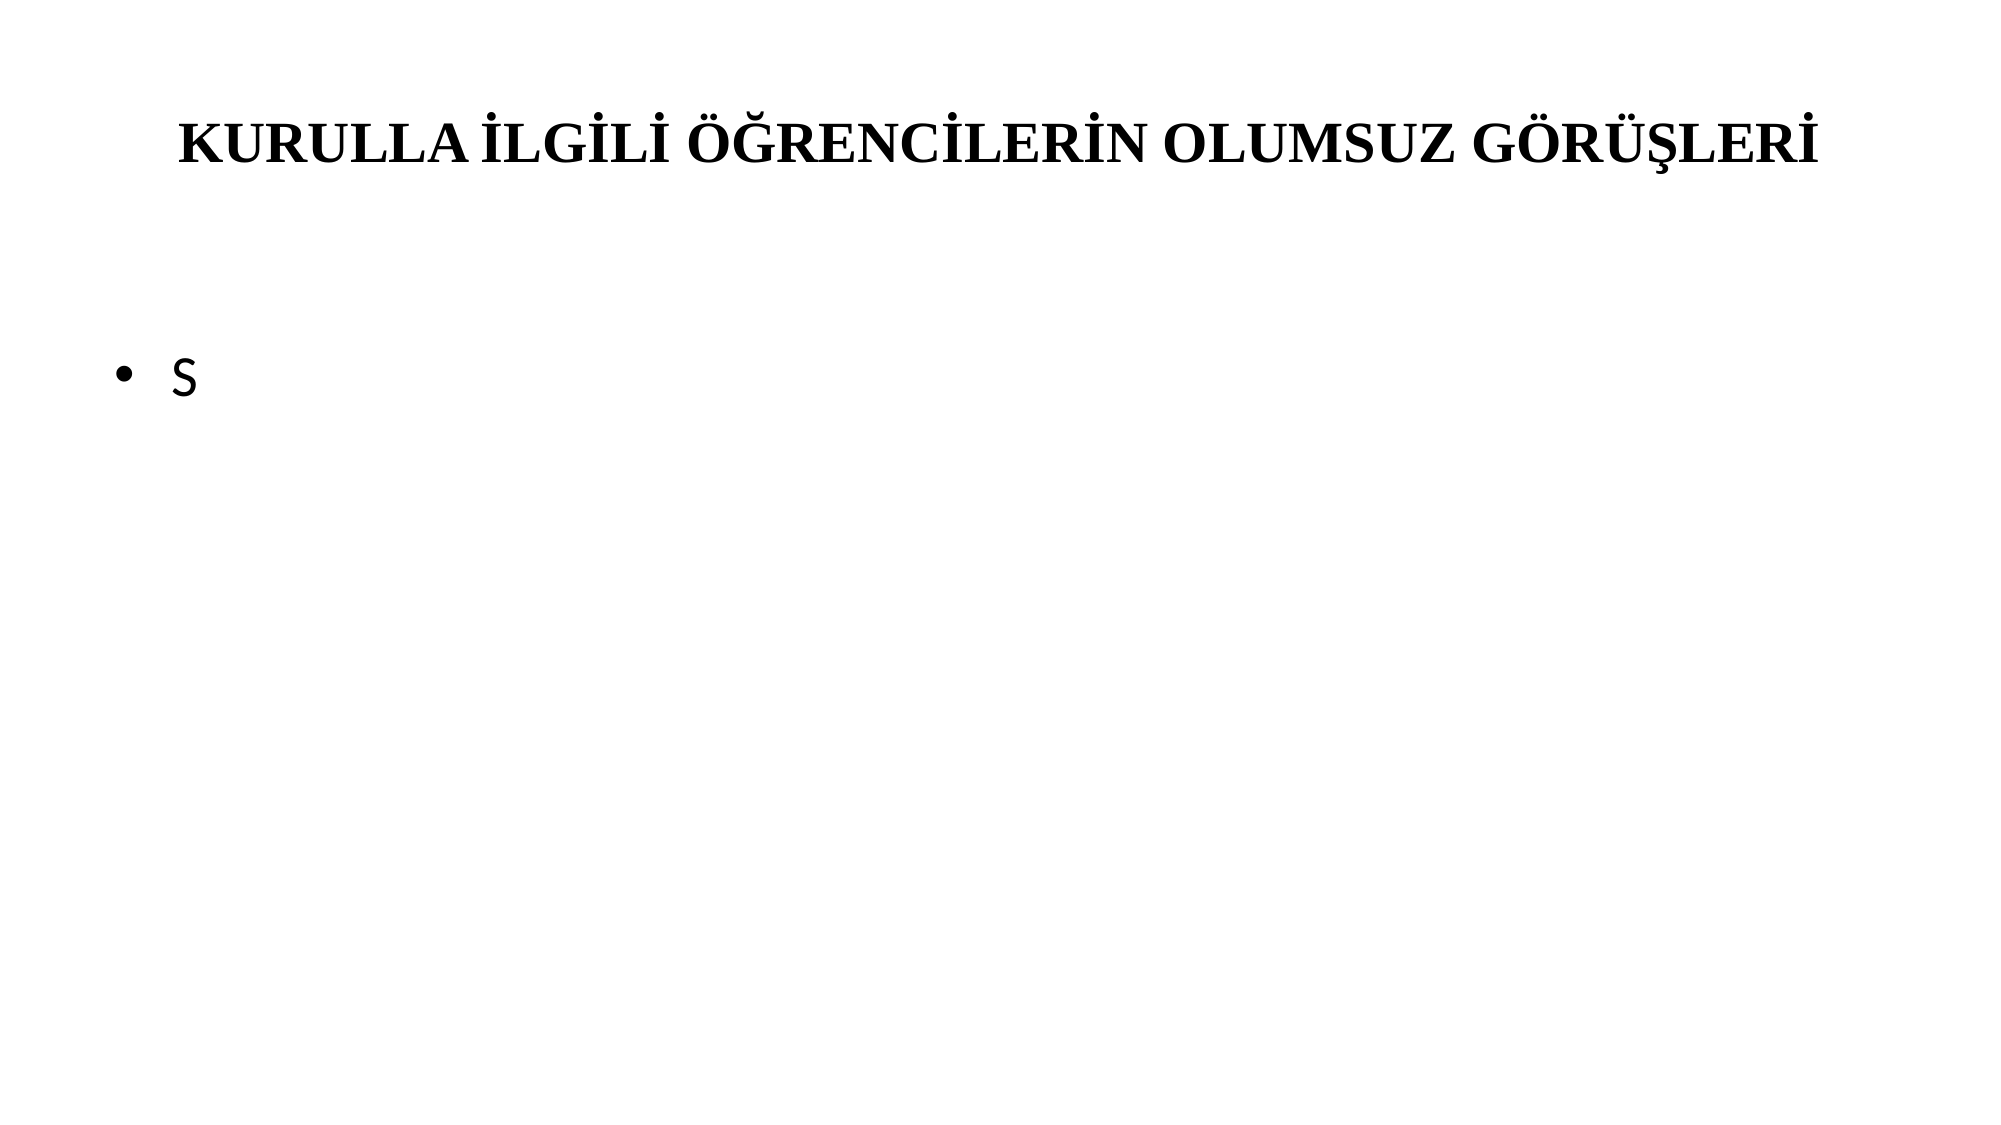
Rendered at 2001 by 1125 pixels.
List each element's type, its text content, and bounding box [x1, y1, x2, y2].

title KURULLA İLGİLİ ÖĞRENCİLERİN OLUMSUZ GÖRÜŞLERİ [99, 45, 1900, 233]
list S [99, 331, 1900, 1005]
